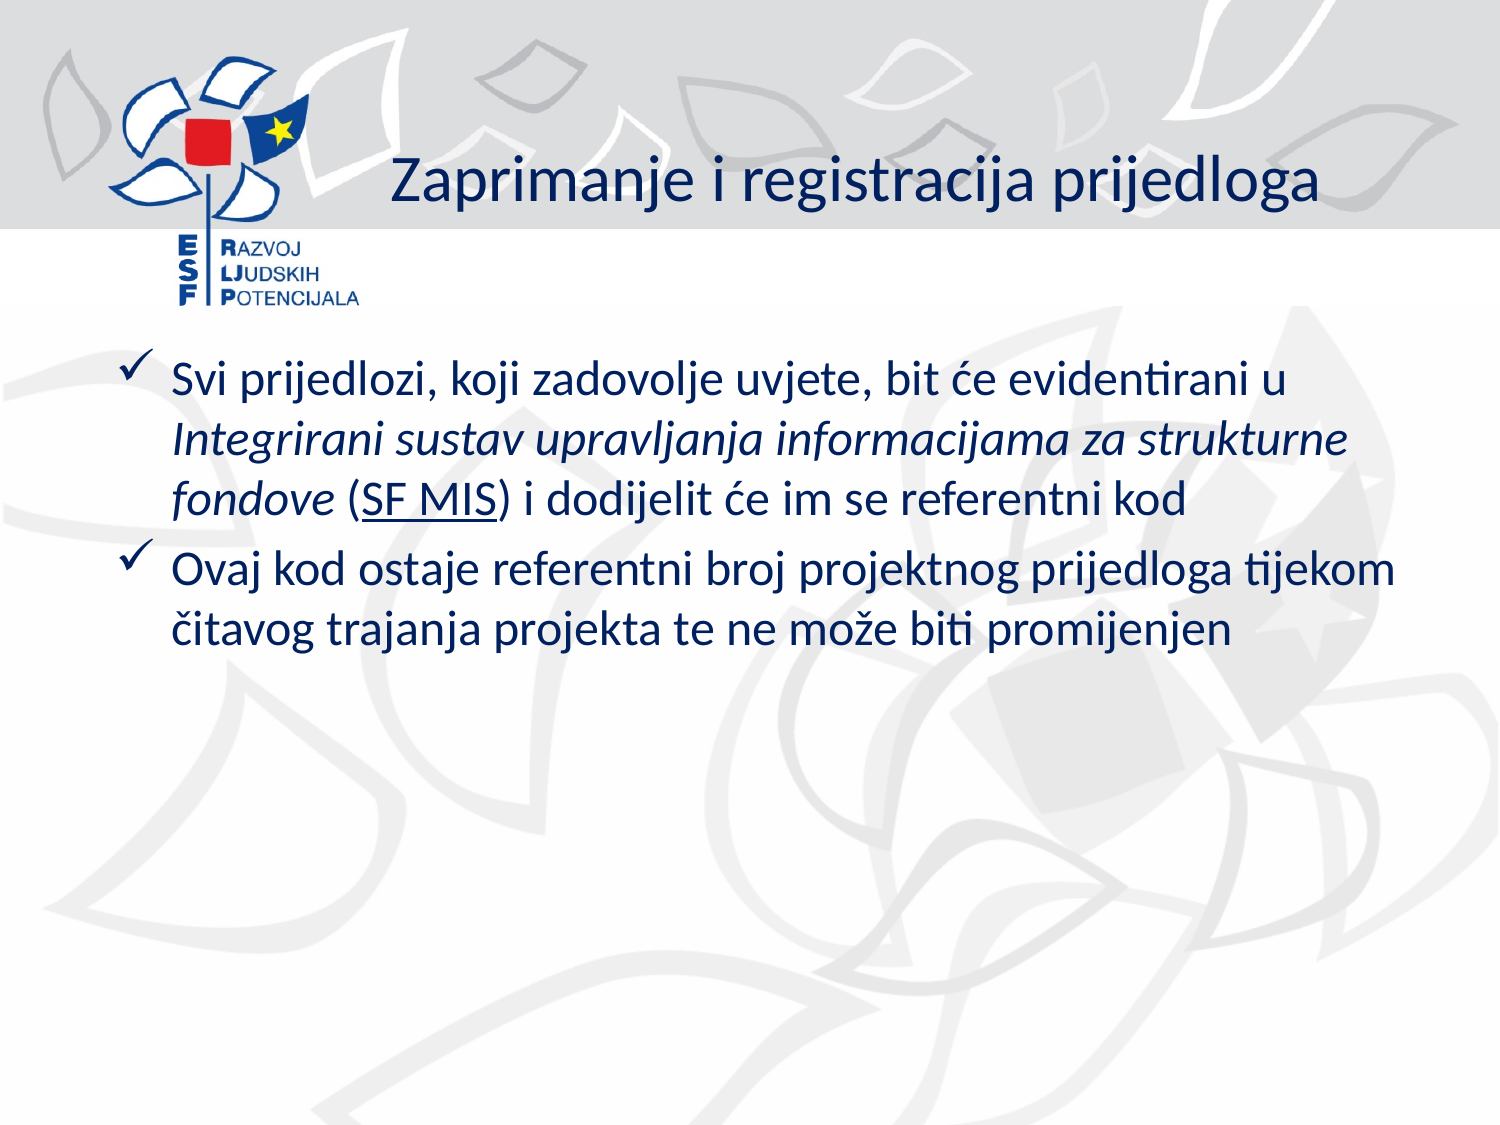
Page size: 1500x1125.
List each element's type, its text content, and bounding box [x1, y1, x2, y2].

title Zaprimanje i registracija prijedloga [324, 101, 1388, 303]
list Svi prijedlozi, koji zadovolje uvjete, bit će evidentirani u Integrirani sustav upravljanja informacijama za strukturne fondove (SF MIS) i dodijelit će im se referentni kod Ovaj kod ostaje referentni broj projektnog prijedloga tijekom čitavog trajanja projekta te ne može biti promijenjen [100, 338, 1451, 1017]
picture [0, 0, 1500, 1125]
